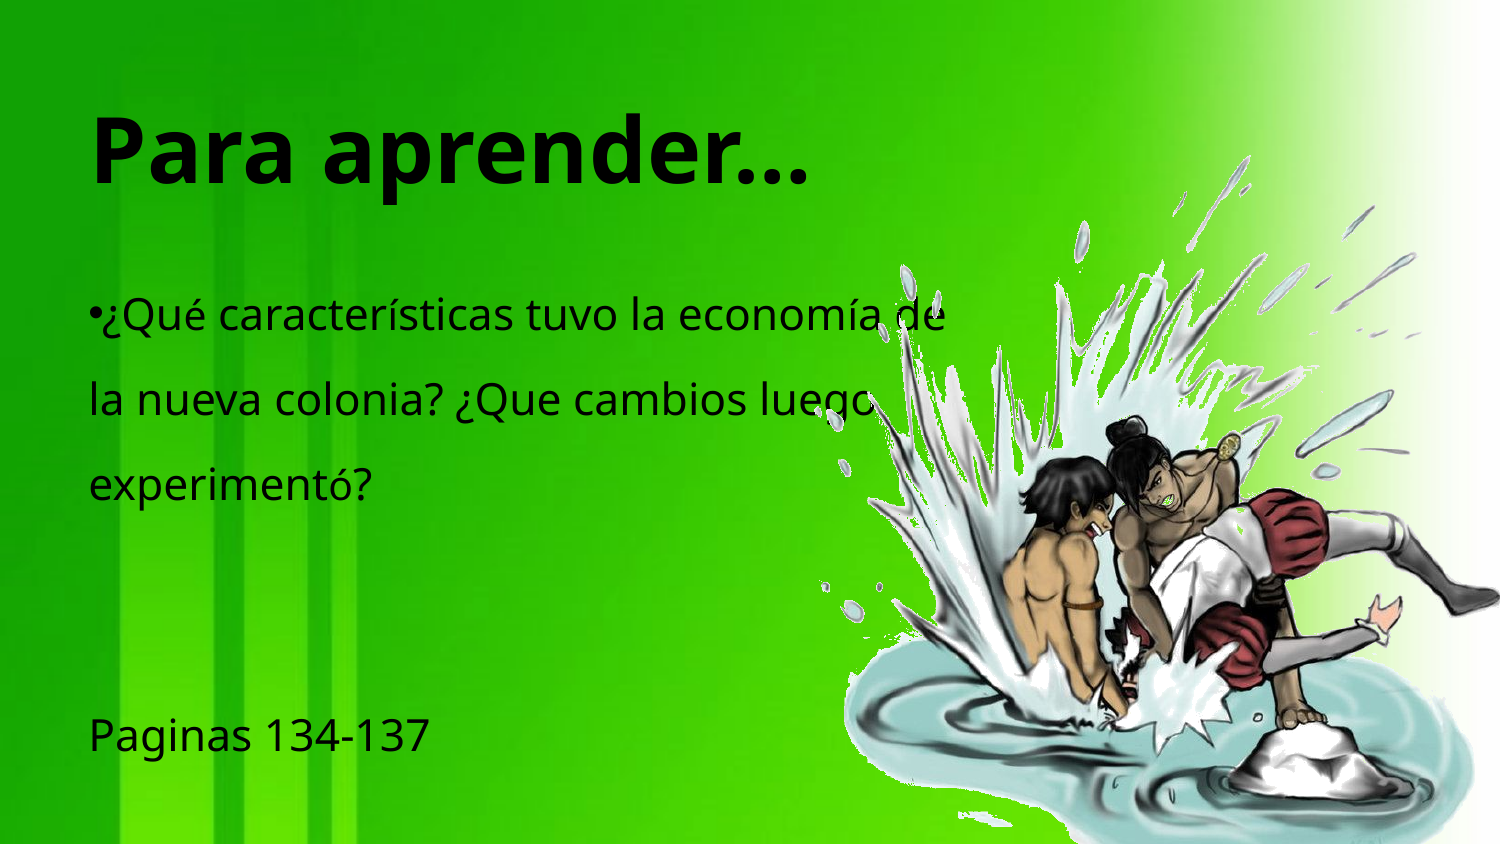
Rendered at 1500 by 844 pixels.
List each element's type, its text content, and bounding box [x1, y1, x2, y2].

picture [0, 0, 1500, 844]
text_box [810, 152, 1500, 844]
text_box Para aprender… [74, 84, 1500, 216]
text_box ¿Qué características tuvo la economía de la nueva colonia? ¿Que cambios luego experimentó? Paginas 134-137 [73, 246, 805, 772]
